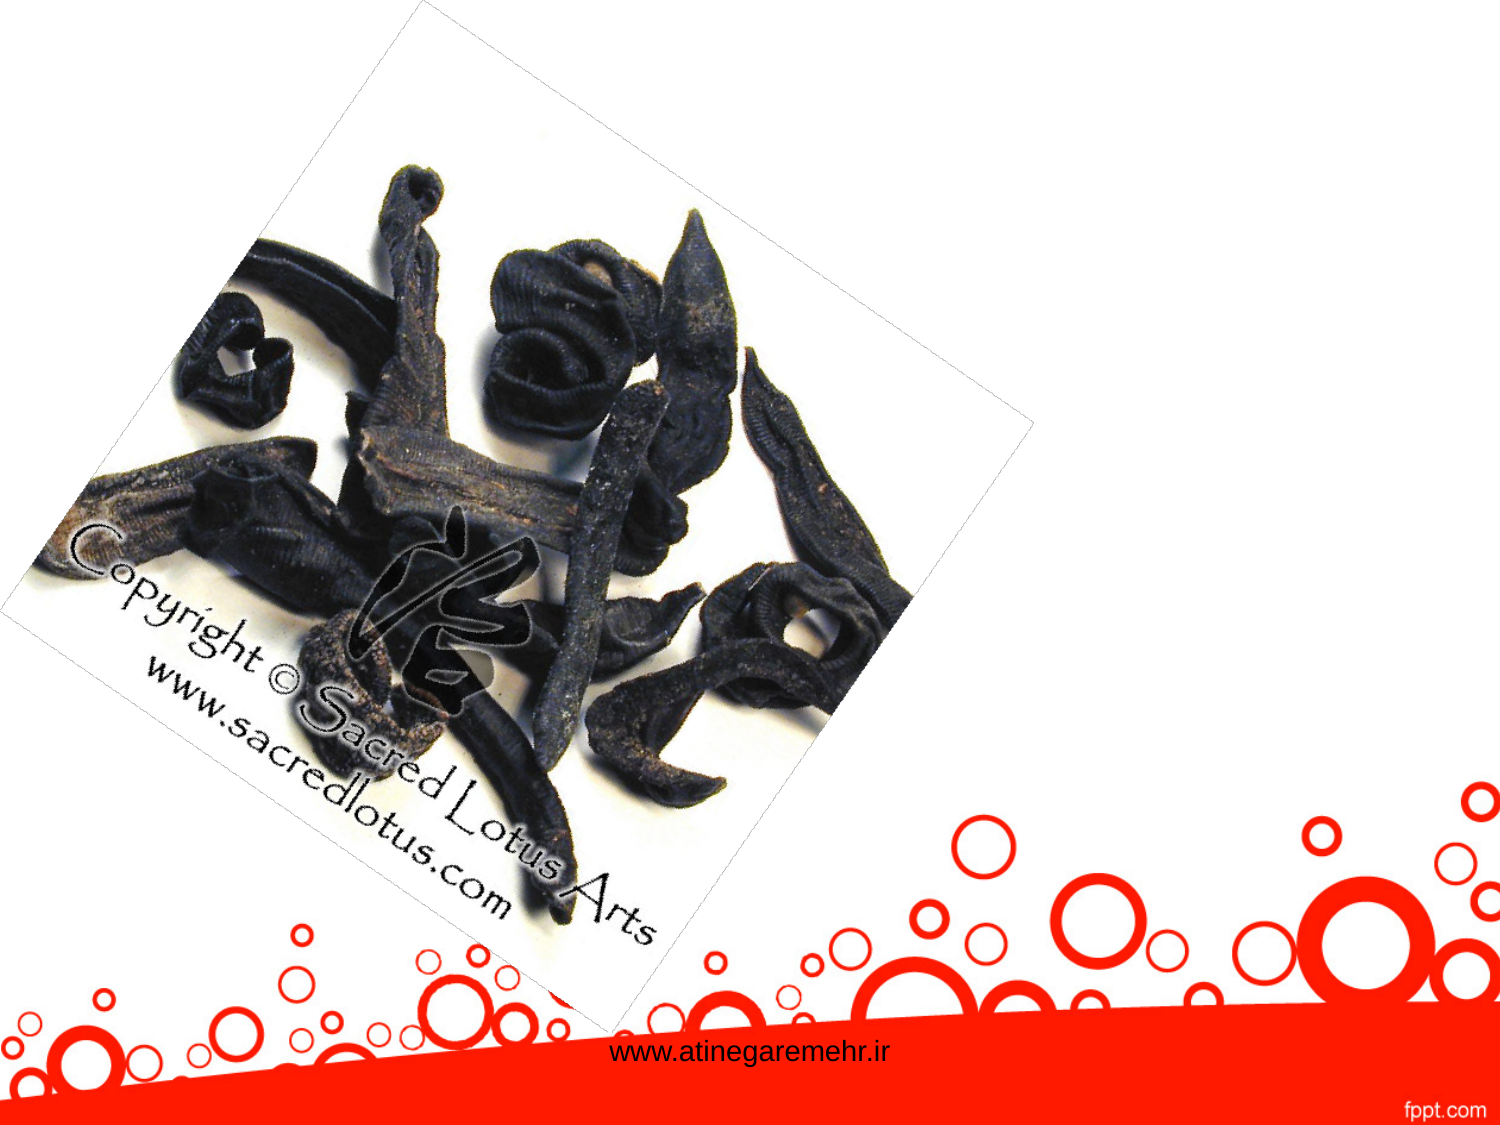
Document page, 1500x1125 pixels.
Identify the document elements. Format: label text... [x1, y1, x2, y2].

picture [0, 0, 1500, 1125]
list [145, 145, 888, 888]
footer www.atinegaremehr.ir [512, 1024, 988, 1103]
